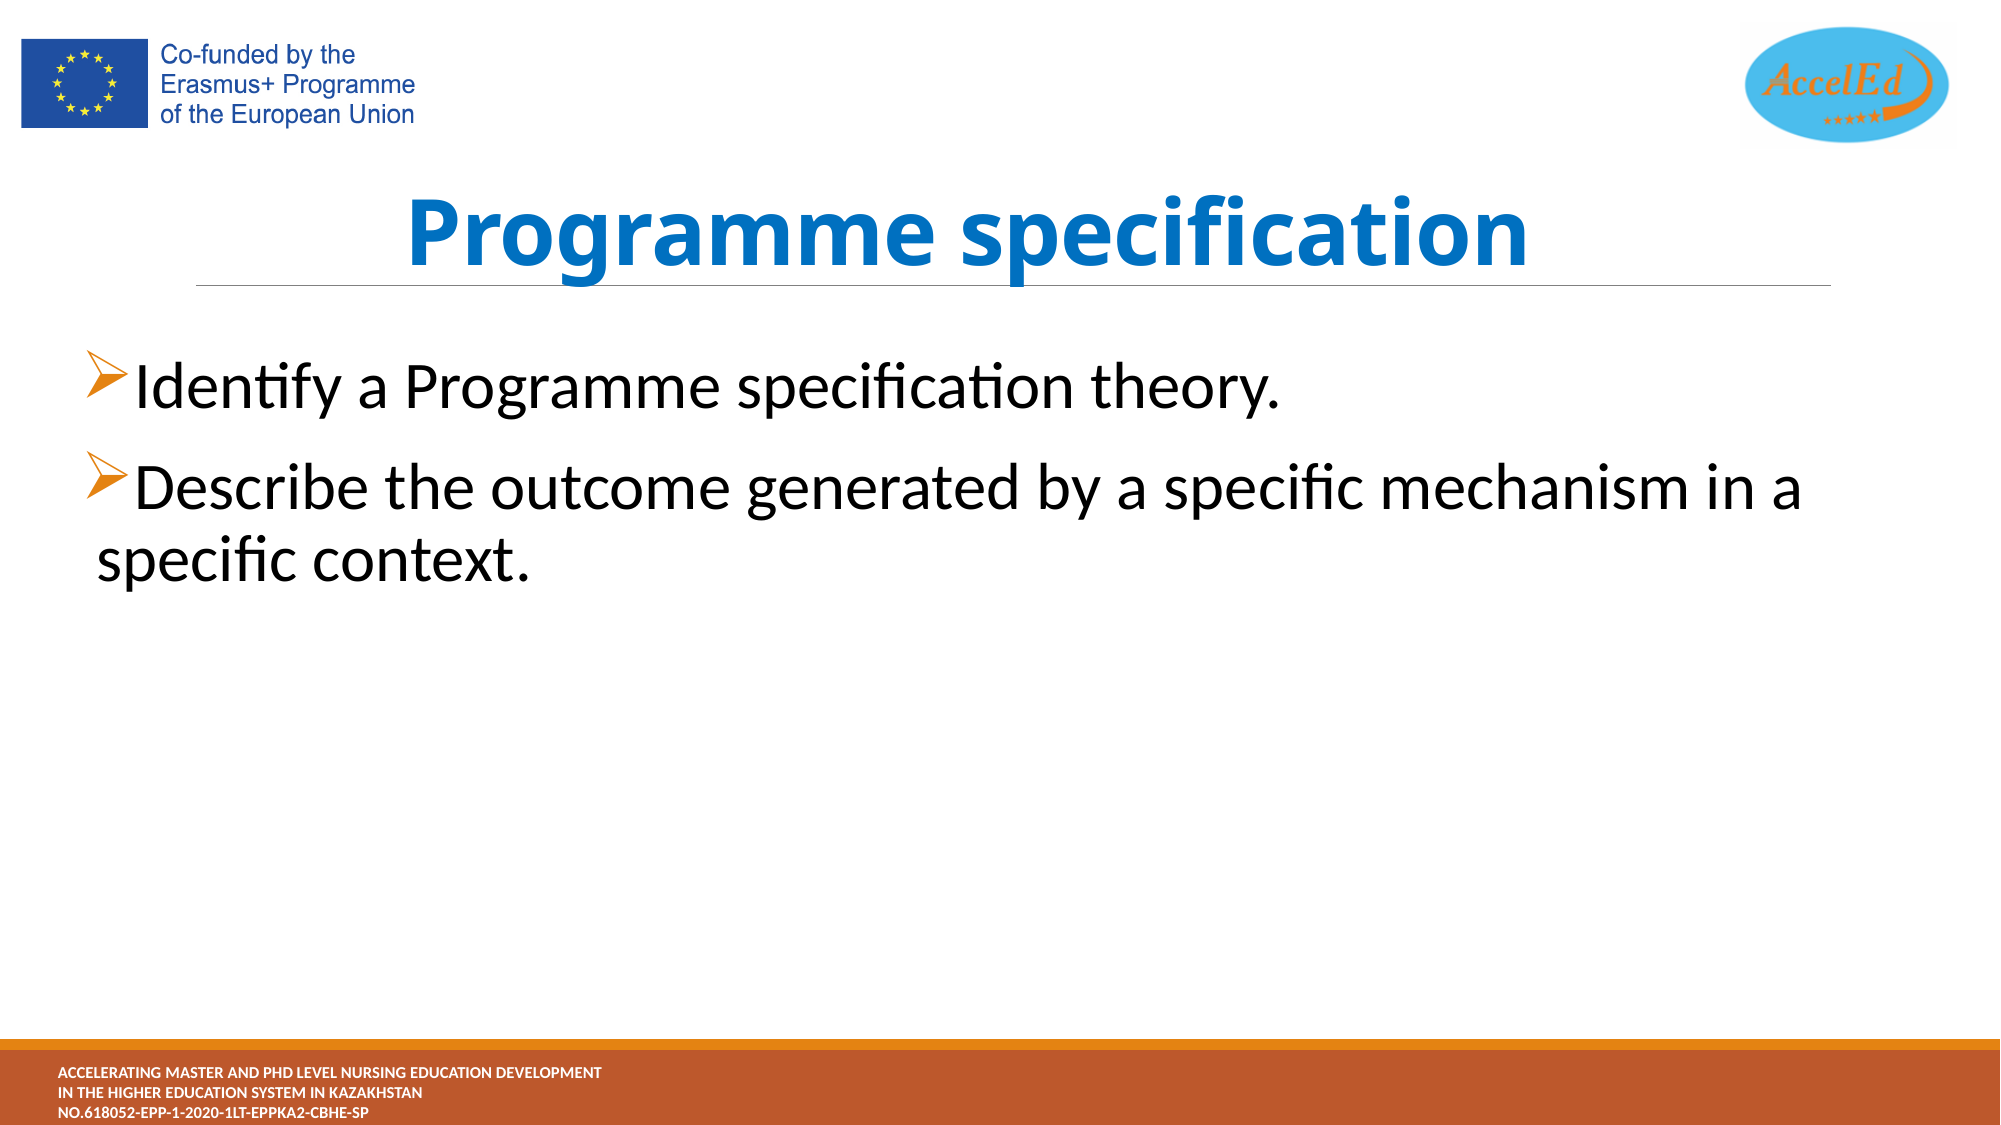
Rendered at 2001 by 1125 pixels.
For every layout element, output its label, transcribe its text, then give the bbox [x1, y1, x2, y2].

picture [1740, 22, 1957, 149]
picture [0, 20, 578, 144]
list Identify a Programme specification theory. Describe the outcome generated by a specific mechanism in a specific context. [81, 343, 1894, 886]
title Programme specification [43, 159, 1894, 292]
